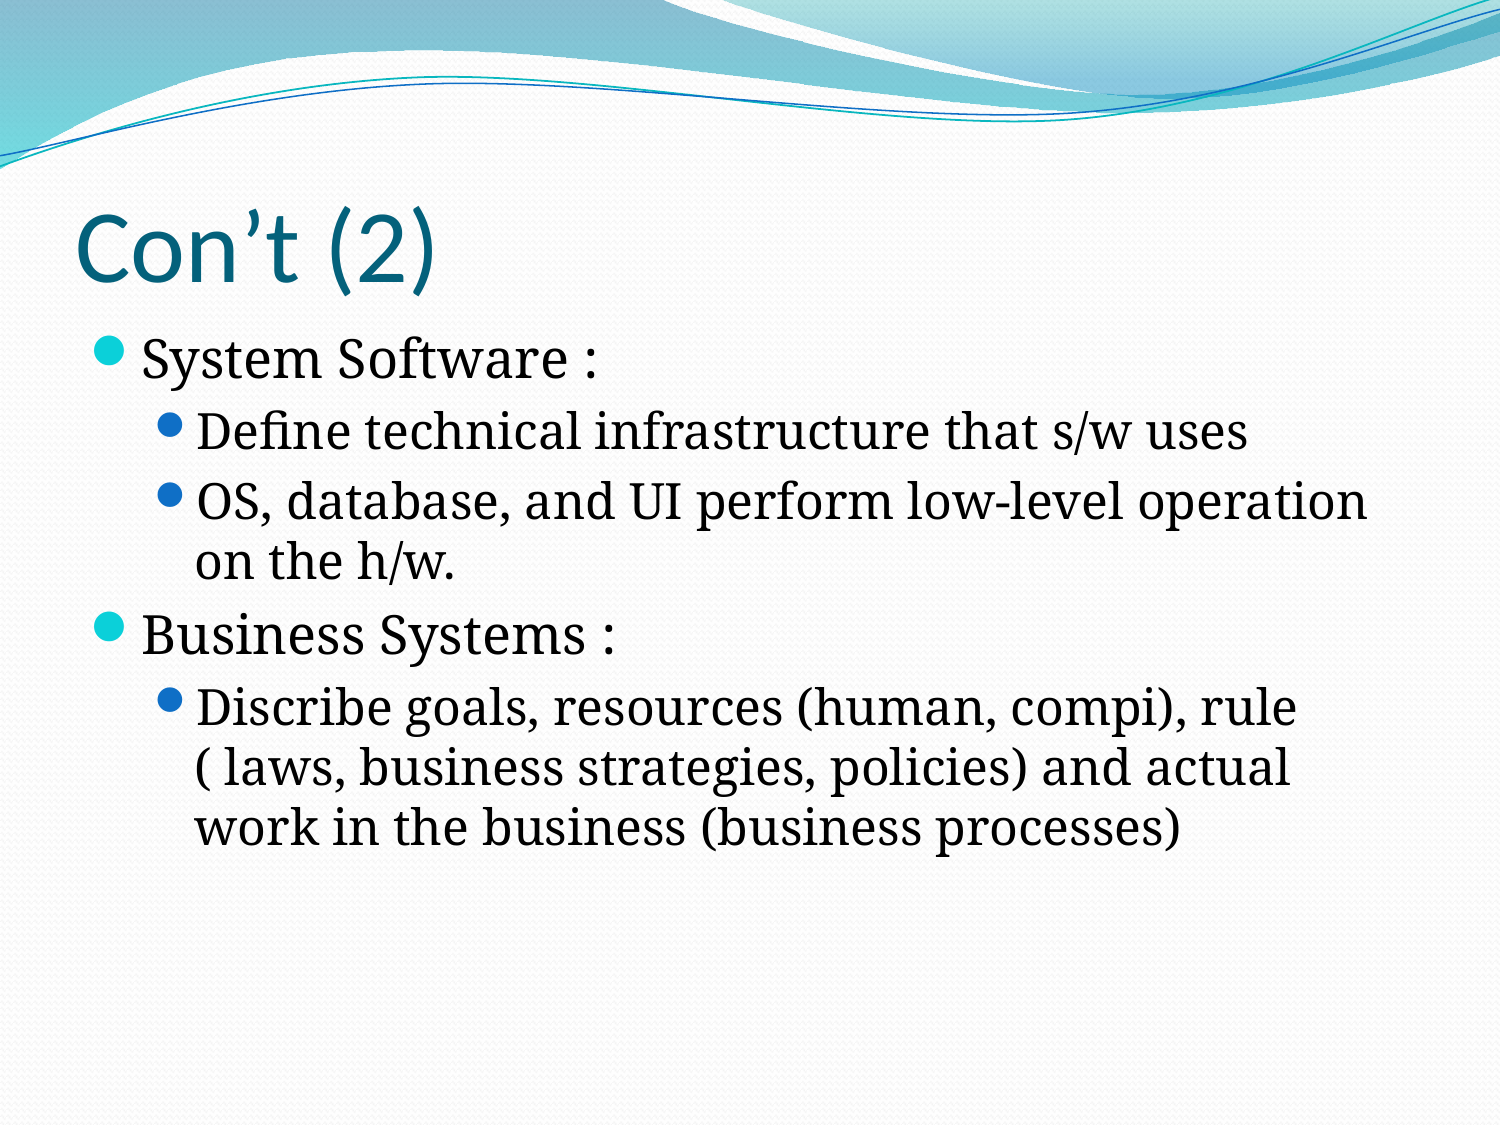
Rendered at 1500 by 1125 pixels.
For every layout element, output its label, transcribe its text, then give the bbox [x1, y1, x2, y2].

list System Software : Define technical infrastructure that s/w uses OS, database, and UI perform low-level operation on the h/w. Business Systems : Discribe goals, resources (human, compi), rule ( laws, business strategies, policies) and actual work in the business (business processes) [75, 317, 1425, 1038]
title Con’t (2) [75, 115, 1425, 303]
